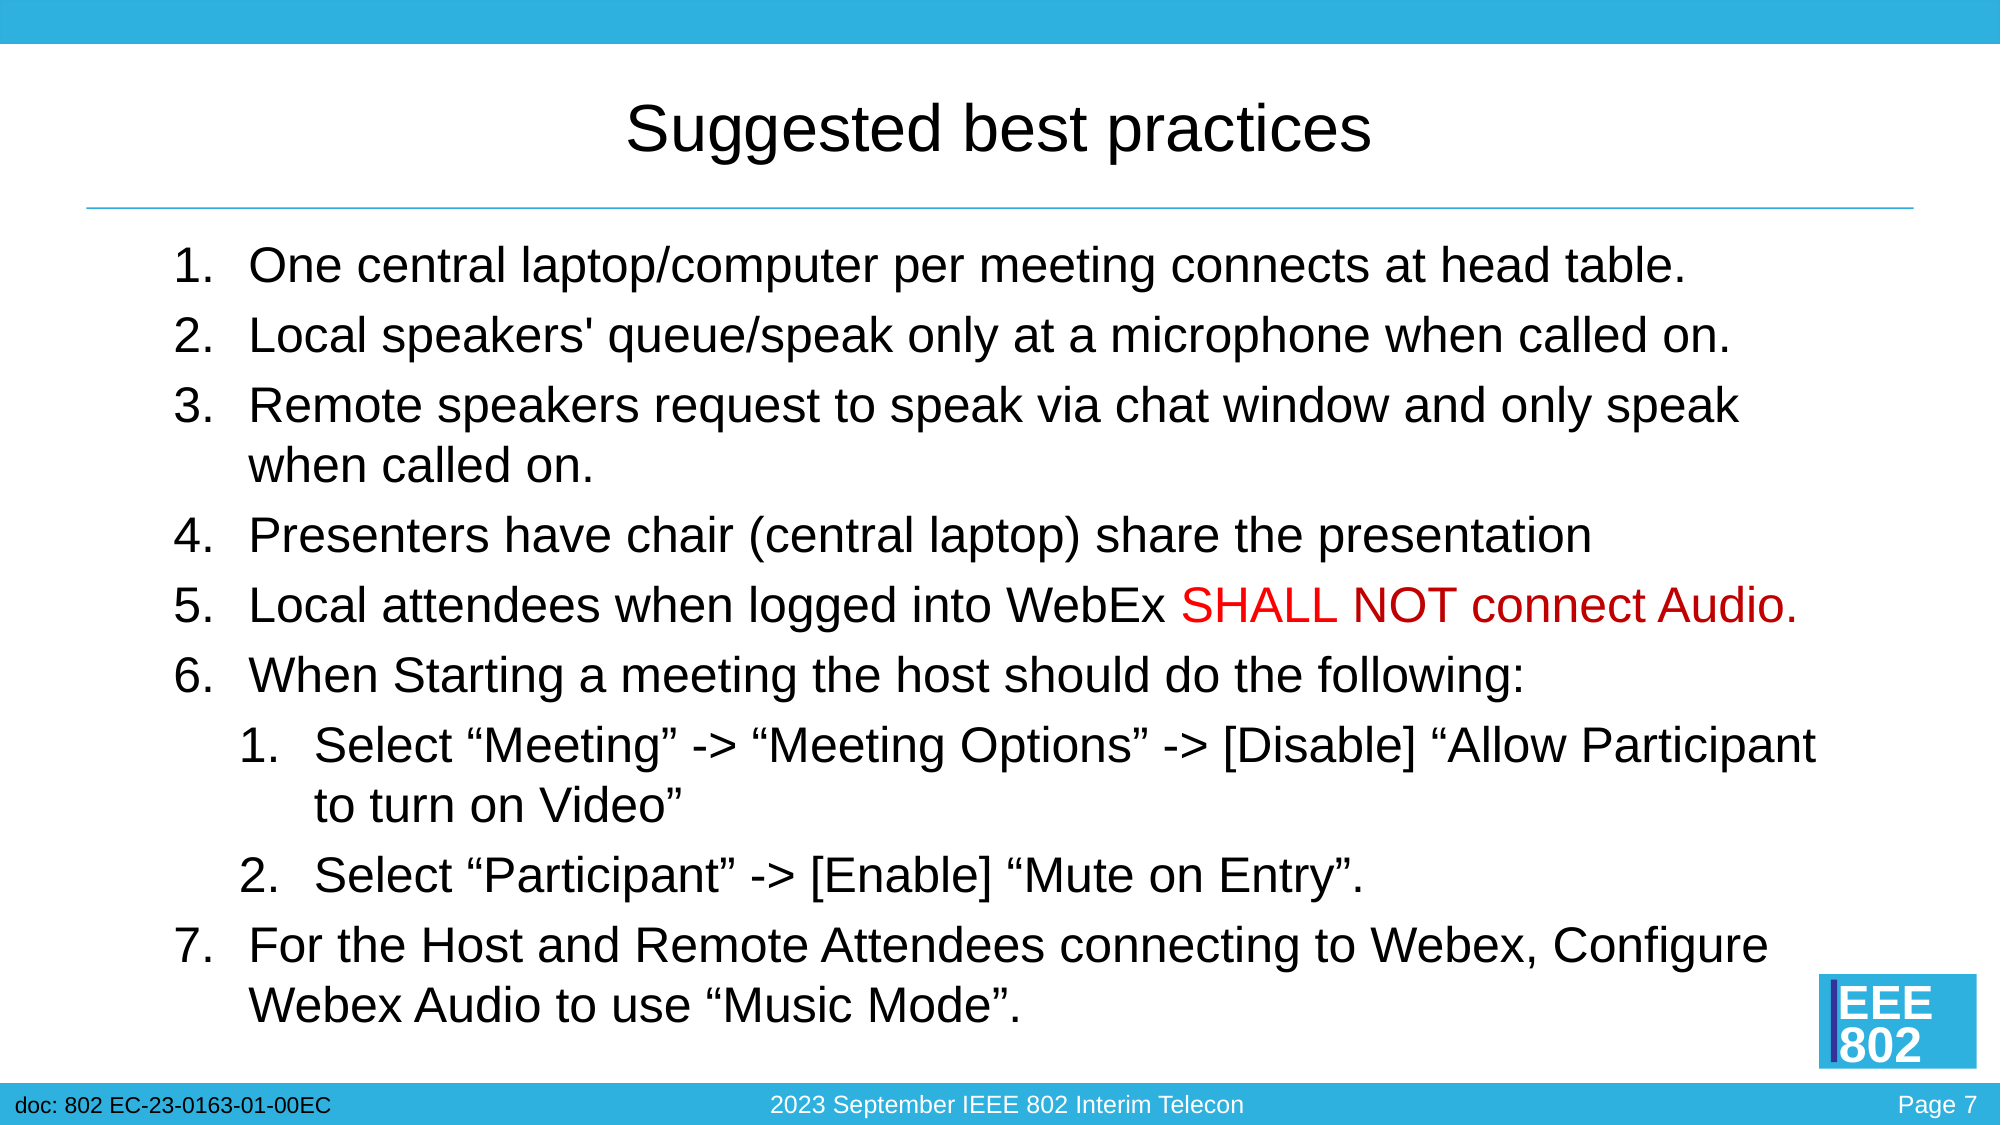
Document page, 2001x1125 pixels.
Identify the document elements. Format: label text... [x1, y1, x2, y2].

list One central laptop/computer per meeting connects at head table. Local speakers' queue/speak only at a microphone when called on. Remote speakers request to speak via chat window and only speak when called on. Presenters have chair (central laptop) share the presentation Local attendees when logged into WebEx SHALL NOT connect Audio. When Starting a meeting the host should do the following: Select “Meeting” -> “Meeting Options” -> [Disable] “Allow Participant to turn on Video” Select “Participant” -> [Enable] “Mute on Entry”. For the Host and Remote Attendees connecting to Webex, Configure Webex Audio to use “Music Mode”. [158, 224, 1858, 1063]
title Suggested best practices [99, 60, 1900, 191]
